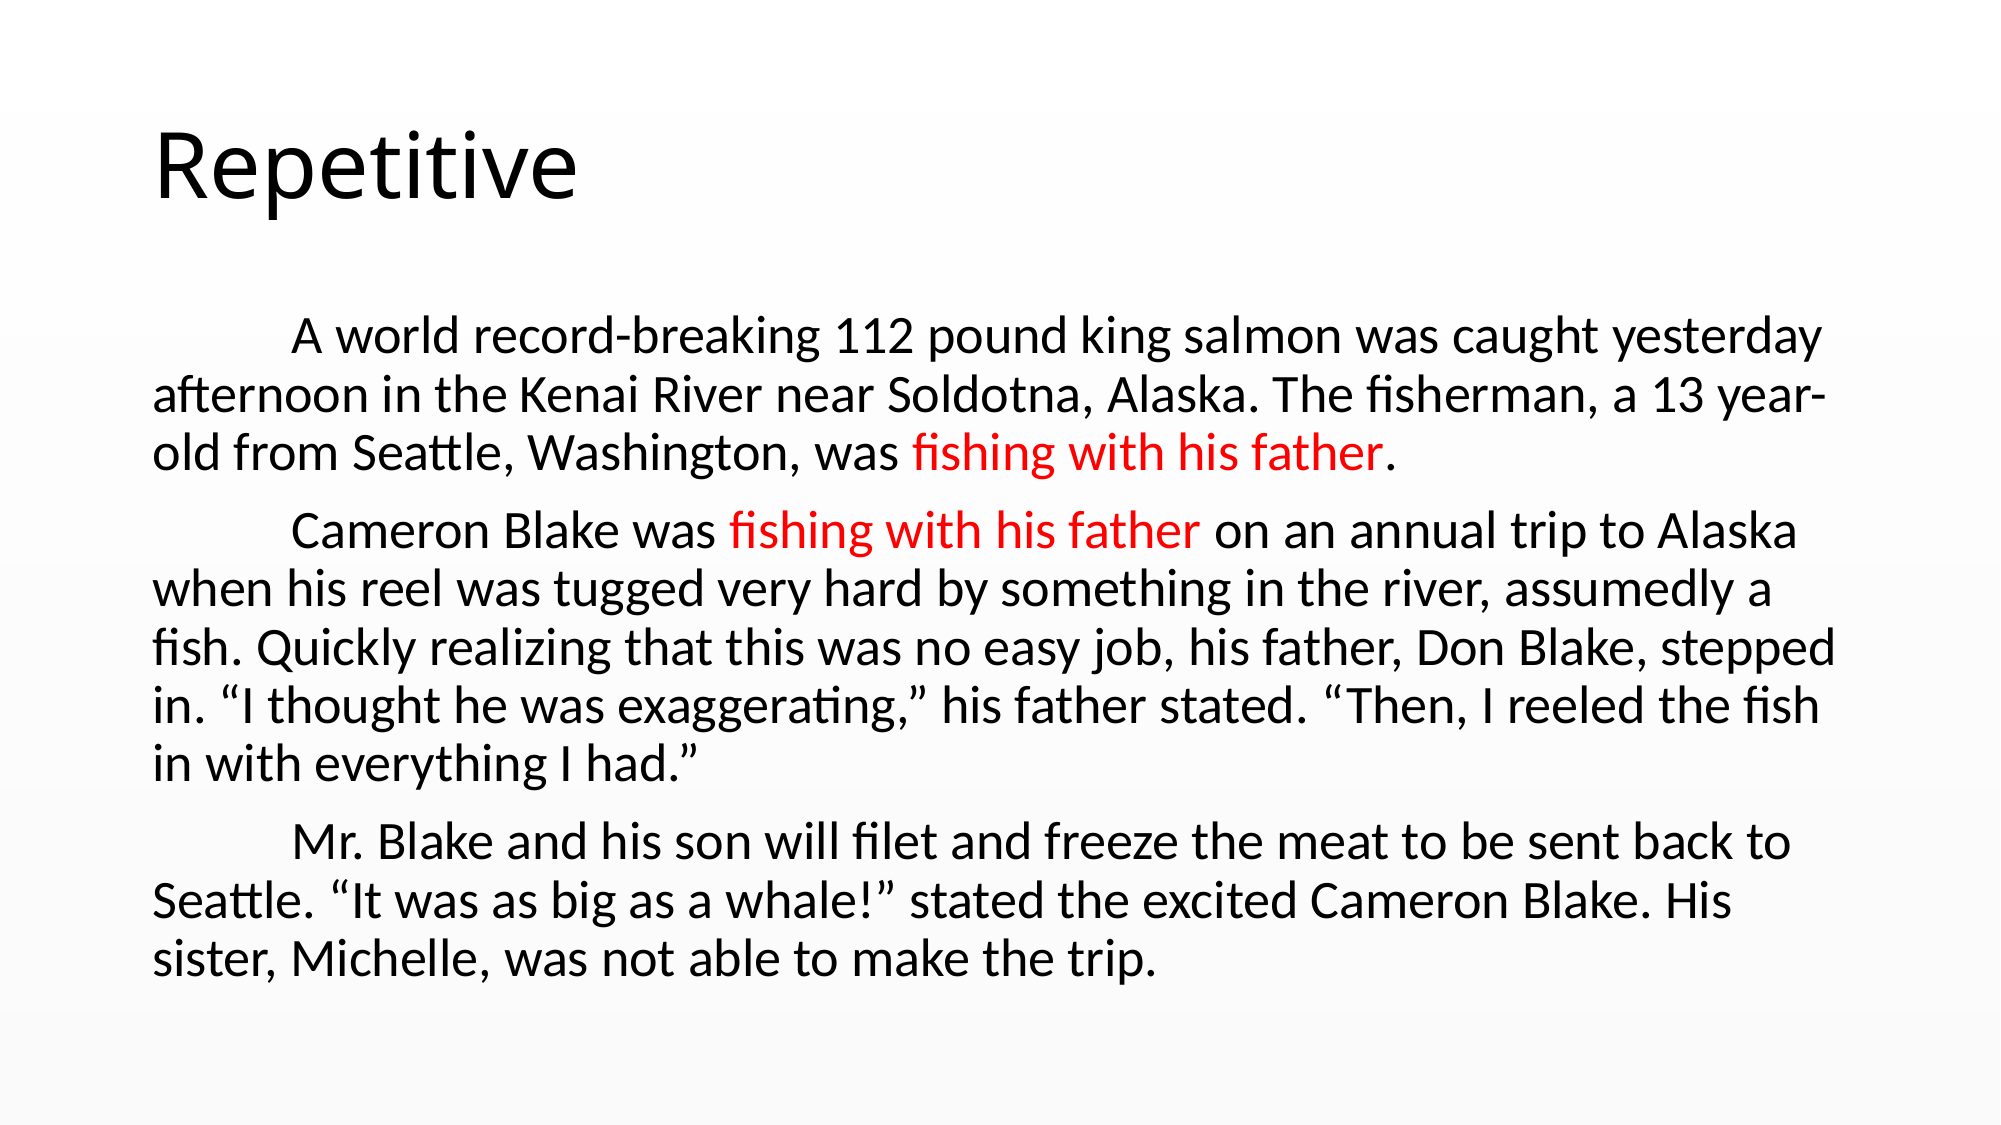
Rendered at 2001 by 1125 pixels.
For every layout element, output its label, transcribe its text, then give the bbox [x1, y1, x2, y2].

list A world record-breaking 112 pound king salmon was caught yesterday afternoon in the Kenai River near Soldotna, Alaska. The fisherman, a 13 year-old from Seattle, Washington, was fishing with his father. Cameron Blake was fishing with his father on an annual trip to Alaska when his reel was tugged very hard by something in the river, assumedly a fish. Quickly realizing that this was no easy job, his father, Don Blake, stepped in. “I thought he was exaggerating,” his father stated. “Then, I reeled the fish in with everything I had.” Mr. Blake and his son will filet and freeze the meat to be sent back to Seattle. “It was as big as a whale!” stated the excited Cameron Blake. His sister, Michelle, was not able to make the trip. [137, 299, 1863, 1014]
title Repetitive [137, 59, 1863, 278]
